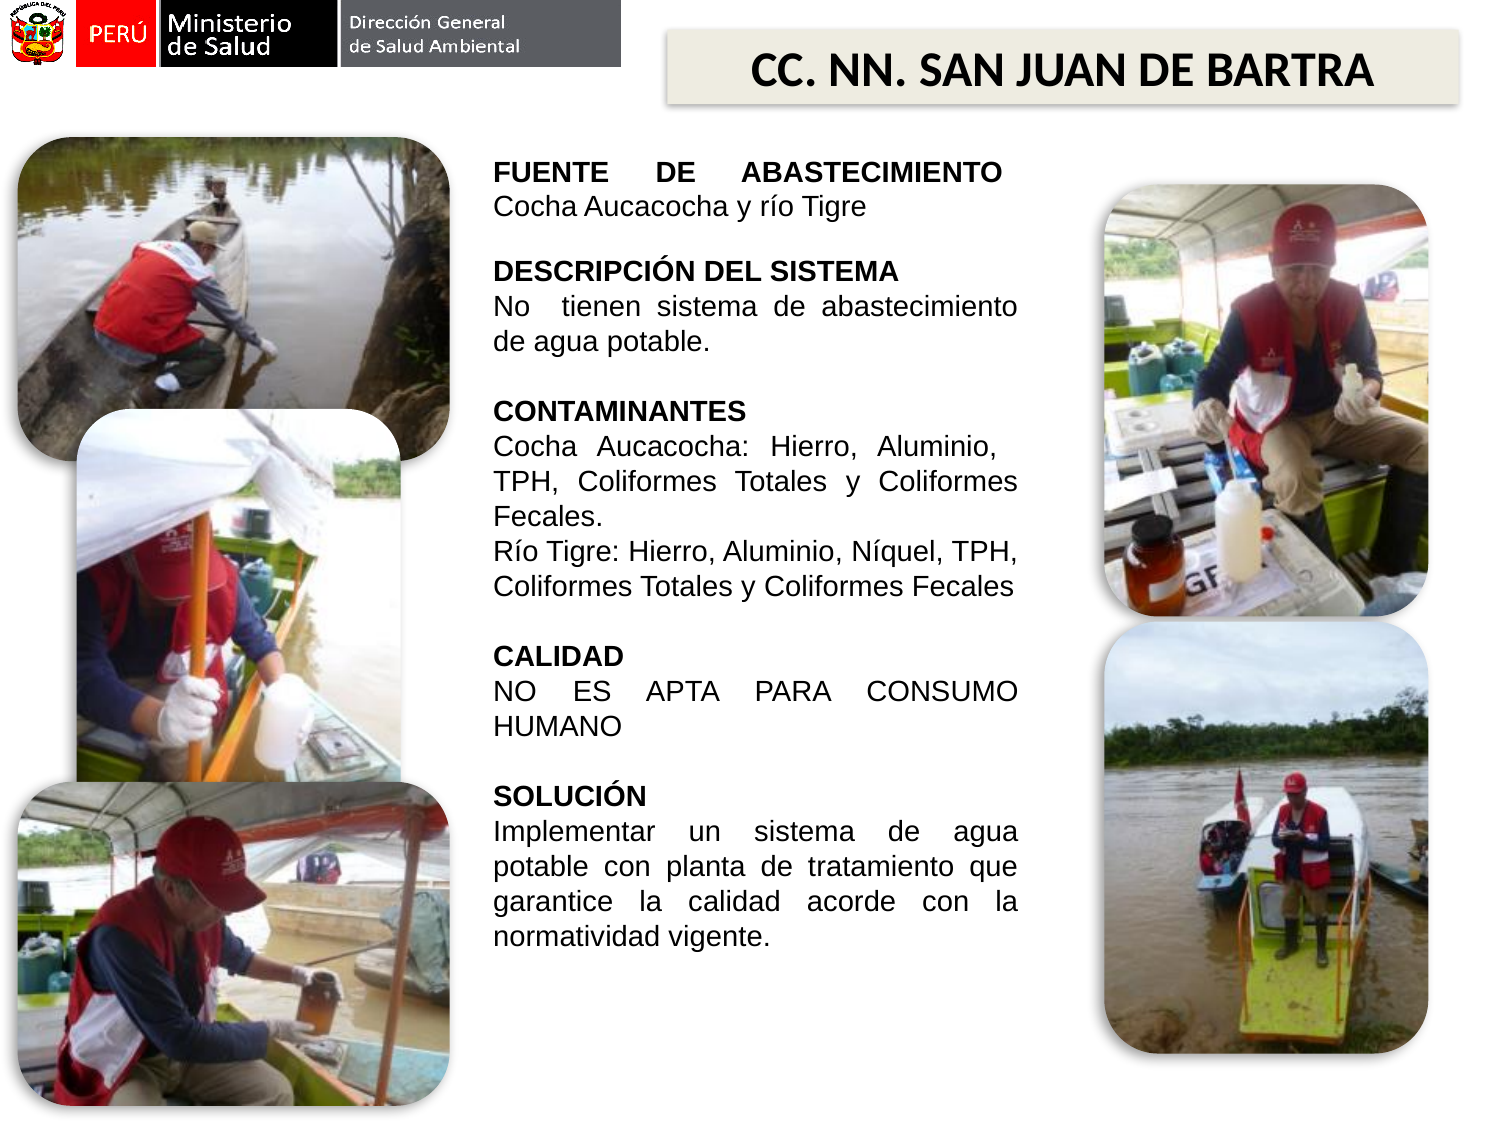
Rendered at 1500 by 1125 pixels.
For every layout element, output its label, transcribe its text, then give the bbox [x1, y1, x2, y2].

picture [1104, 621, 1429, 1054]
text_box CC. NN. SAN JUAN DE BARTRA [667, 29, 1459, 105]
text_box Fuente de abastecimiento Cocha Aucacocha y río Tigre Descripción del Sistema No tienen sistema de abastecimiento de agua potable. CONTAMINANTES Cocha Aucacocha: Hierro, Aluminio, TPH, Coliformes Totales y Coliformes Fecales. Río Tigre: Hierro, Aluminio, Níquel, TPH, Coliformes Totales y Coliformes Fecales CALIDAD NO ES APTA PARA CONSUMO HUMANO Solución Implementar un sistema de agua potable con planta de tratamiento que garantice la calidad acorde con la normatividad vigente. [478, 125, 1034, 960]
picture [1104, 184, 1429, 617]
picture [17, 136, 450, 1107]
picture [0, 0, 621, 67]
